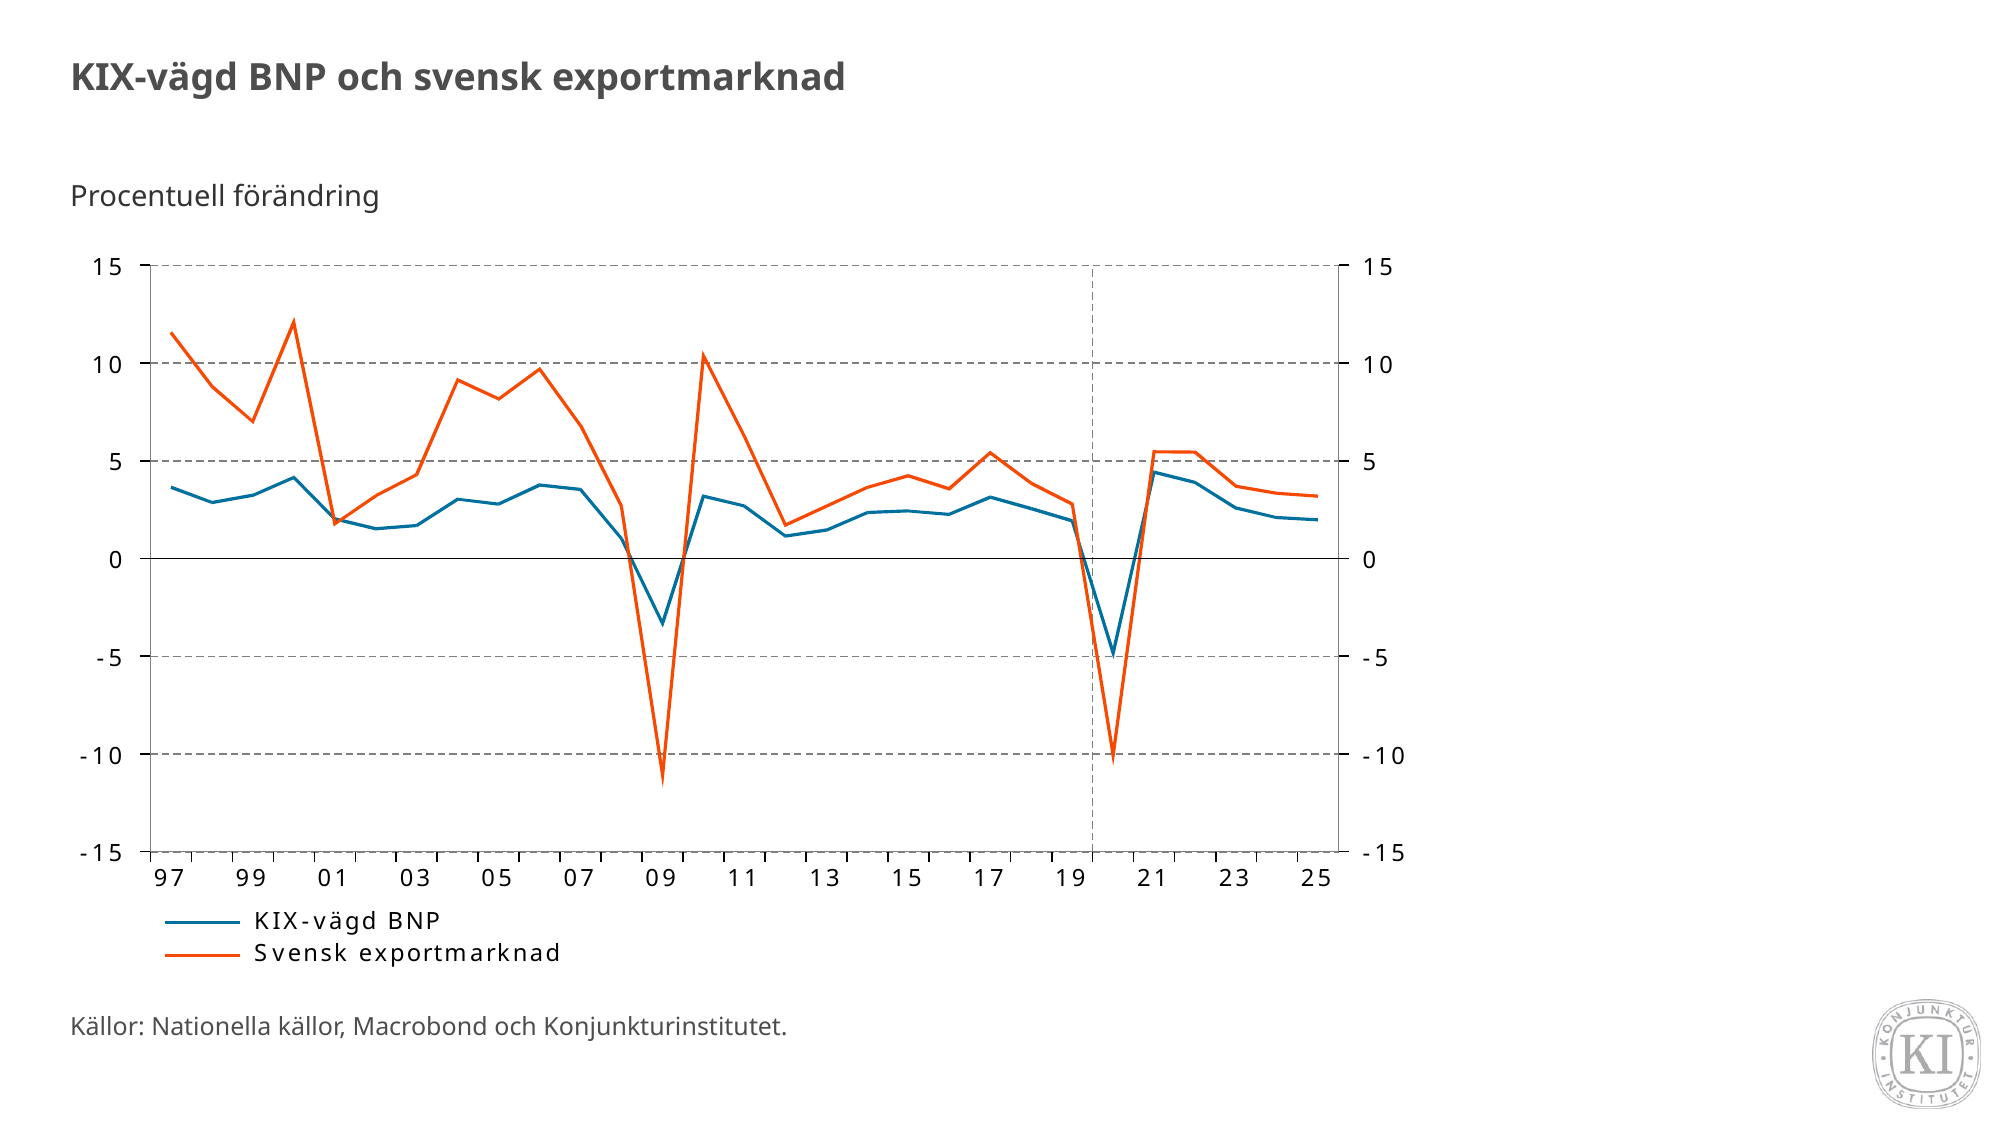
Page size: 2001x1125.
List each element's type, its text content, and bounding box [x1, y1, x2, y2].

list Procentuell förändring [55, 137, 1476, 220]
picture [1872, 999, 1981, 1109]
subtitle Källor: Nationella källor, Macrobond och Konjunkturinstitutet. [55, 1003, 1476, 1106]
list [30, 228, 1453, 995]
title KIX-vägd BNP och svensk exportmarknad [55, 45, 1476, 128]
